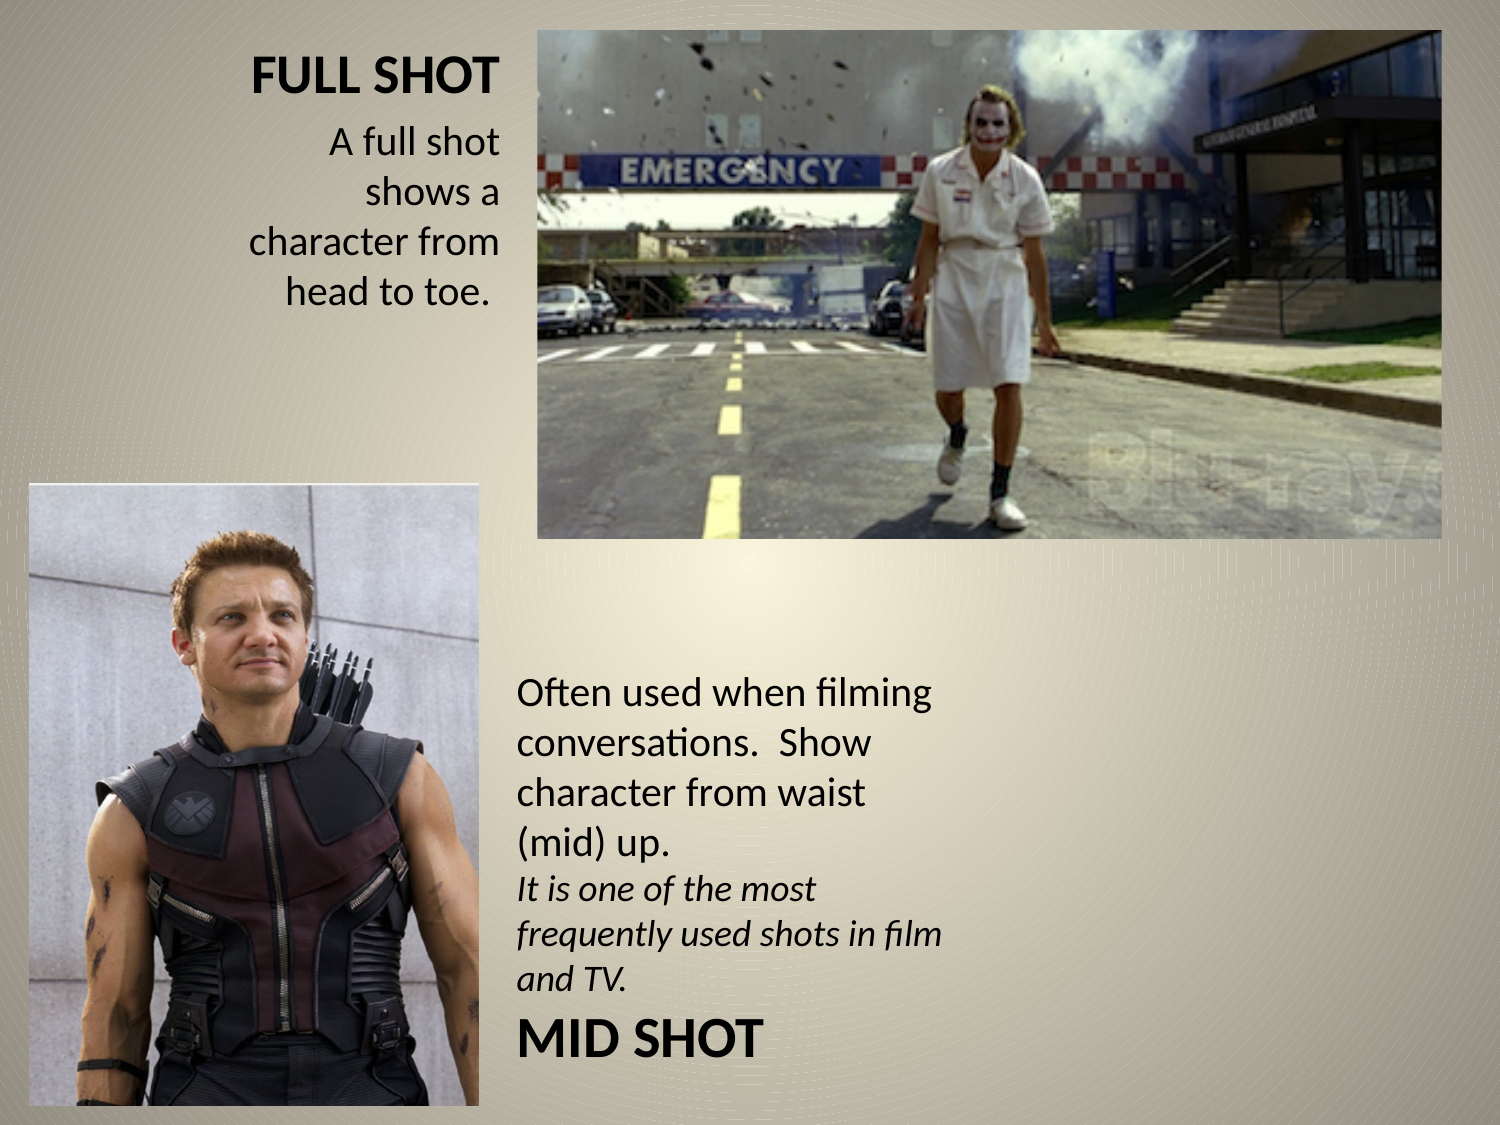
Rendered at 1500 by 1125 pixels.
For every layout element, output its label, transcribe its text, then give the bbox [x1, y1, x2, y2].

list full shot A full shot shows a character from head to toe. [230, 30, 516, 350]
picture [537, 29, 1442, 540]
text_box Often used when filming conversations. Show character from waist (mid) up. It is one of the most frequently used shots in film and TV. mid shot [501, 656, 975, 1077]
picture [29, 483, 479, 1107]
